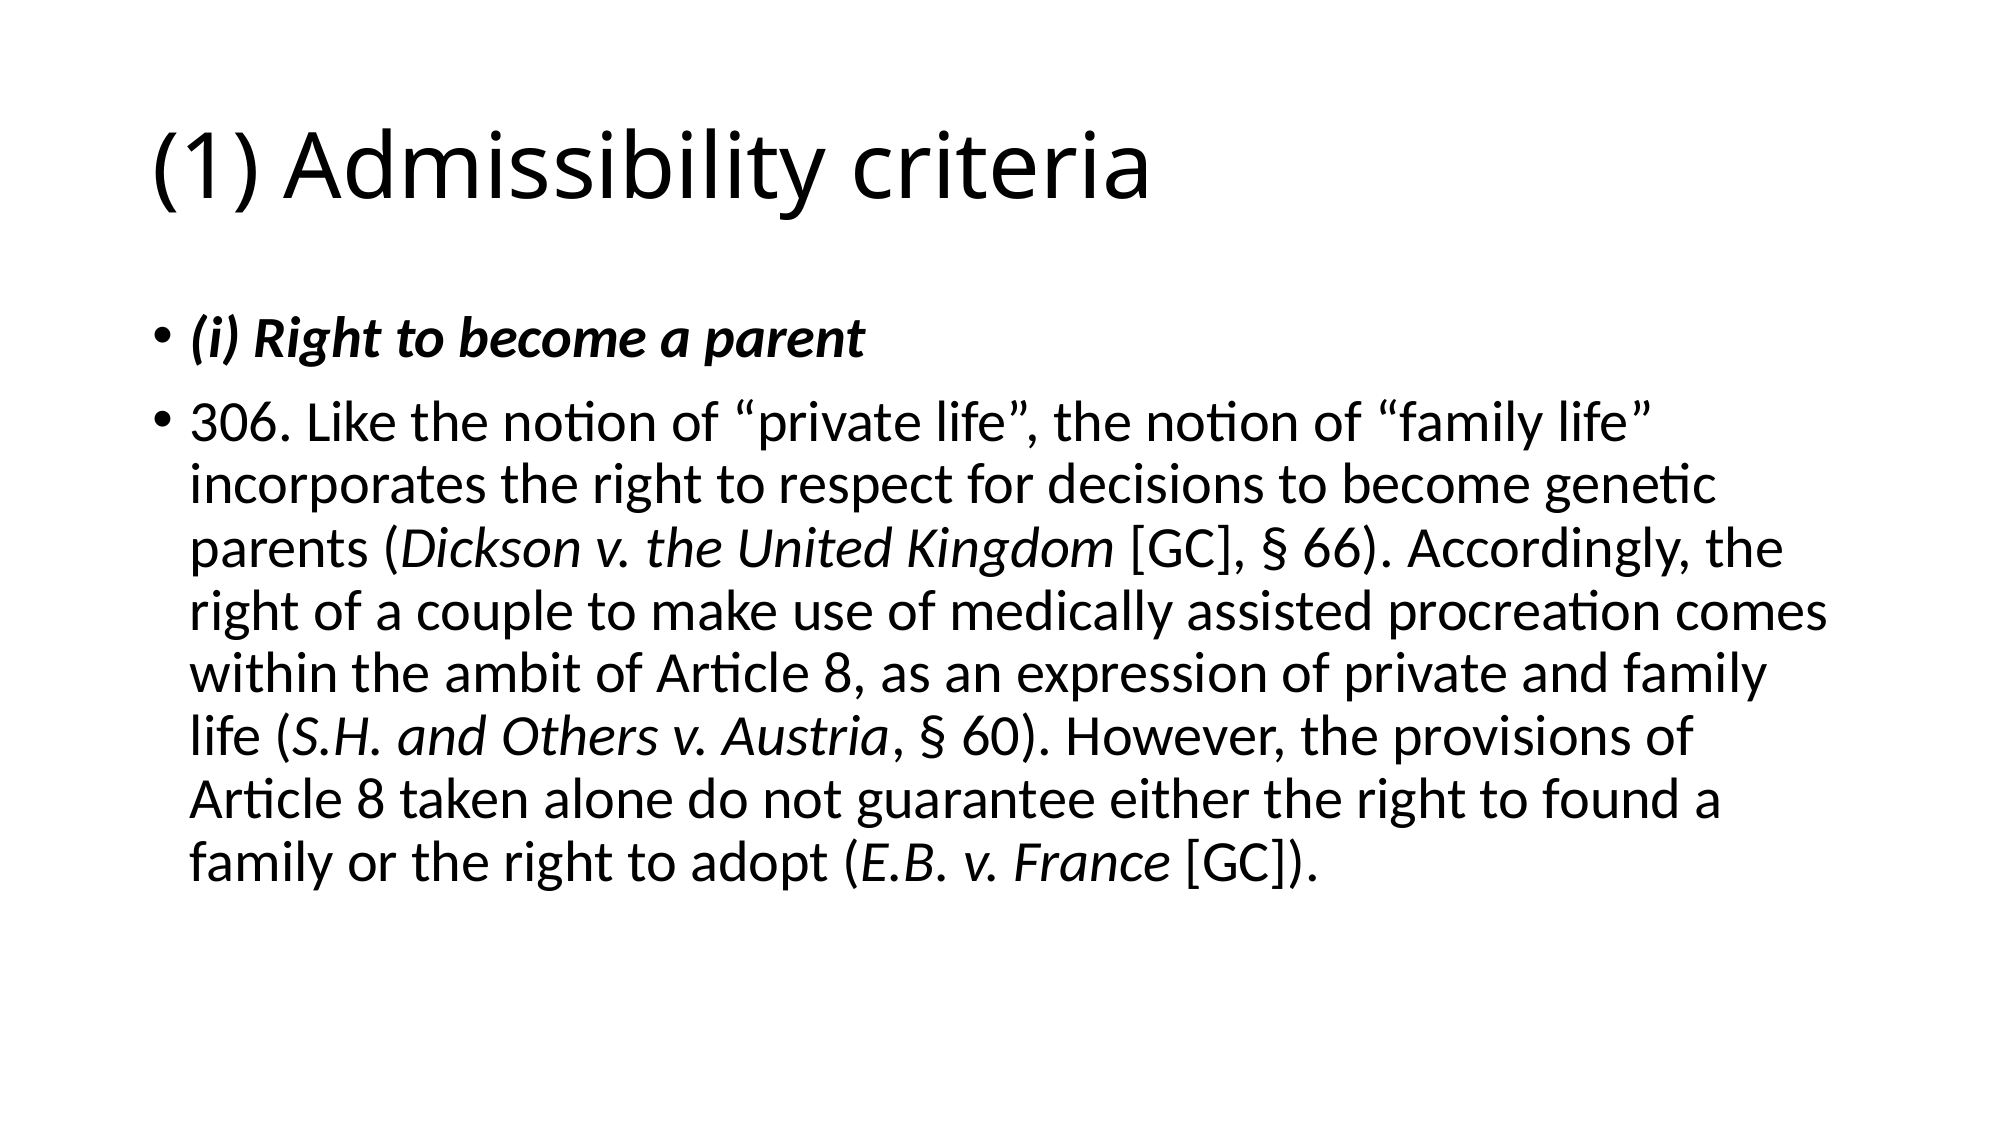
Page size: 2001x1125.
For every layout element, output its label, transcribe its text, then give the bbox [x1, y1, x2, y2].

list (i) Right to become a parent 306. Like the notion of “private life”, the notion of “family life” incorporates the right to respect for decisions to become genetic parents (Dickson v. the United Kingdom [GC], § 66). Accordingly, the right of a couple to make use of medically assisted procreation comes within the ambit of Article 8, as an expression of private and family life (S.H. and Others v. Austria, § 60). However, the provisions of Article 8 taken alone do not guarantee either the right to found a family or the right to adopt (E.B. v. France [GC]). [137, 299, 1863, 1014]
title (1) Admissibility criteria [137, 59, 1863, 278]
